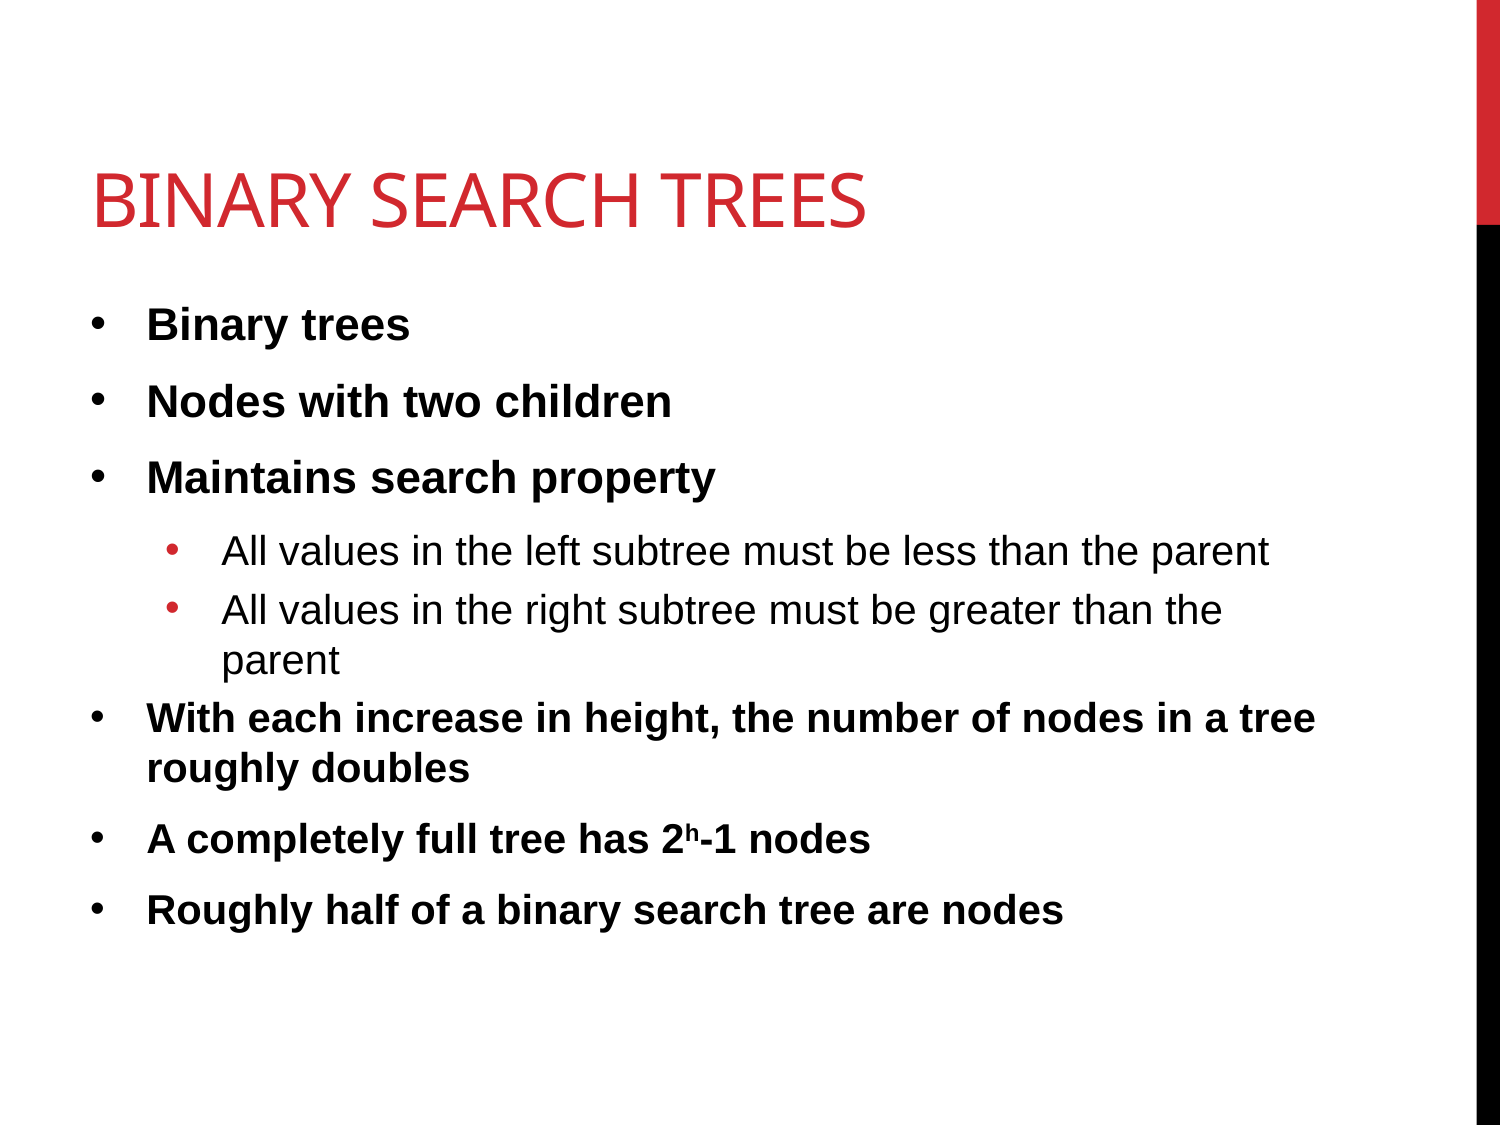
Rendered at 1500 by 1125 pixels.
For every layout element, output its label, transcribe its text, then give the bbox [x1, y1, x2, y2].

title Binary Search Trees [75, 25, 1500, 250]
list Binary trees Nodes with two children Maintains search property All values in the left subtree must be less than the parent All values in the right subtree must be greater than the parent With each increase in height, the number of nodes in a tree roughly doubles A completely full tree has 2h-1 nodes Roughly half of a binary search tree are nodes [75, 287, 1348, 1125]
